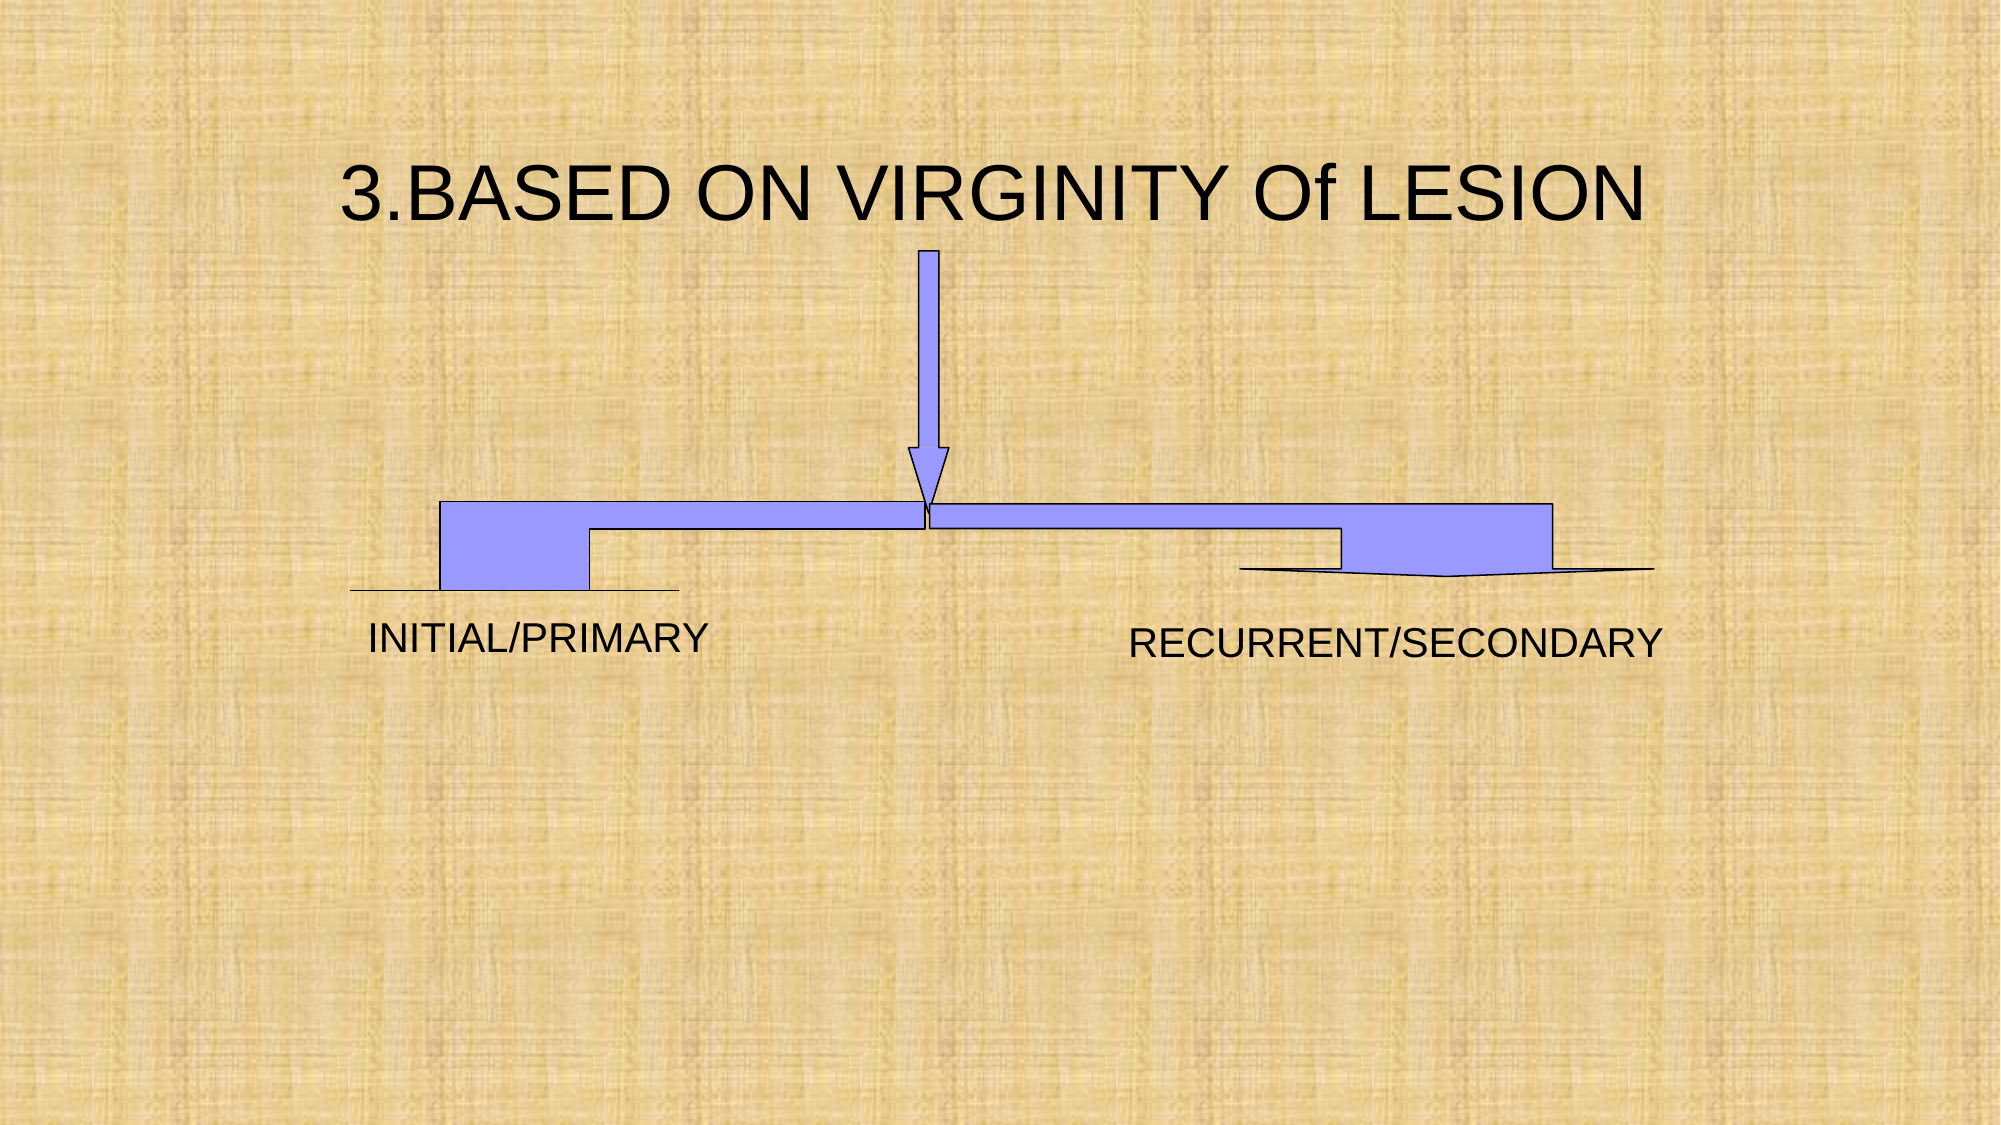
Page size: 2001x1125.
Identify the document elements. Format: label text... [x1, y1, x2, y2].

text_box INITIAL/PRIMARY [365, 608, 712, 661]
text_box RECURRENT/SECONDARY [1126, 613, 1669, 666]
title 3.BASED ON VIRGINITY Of LESION [337, 92, 1653, 283]
text_box [350, 501, 925, 591]
picture [0, 0, 2001, 1125]
text_box [908, 250, 949, 514]
text_box [929, 503, 1654, 577]
